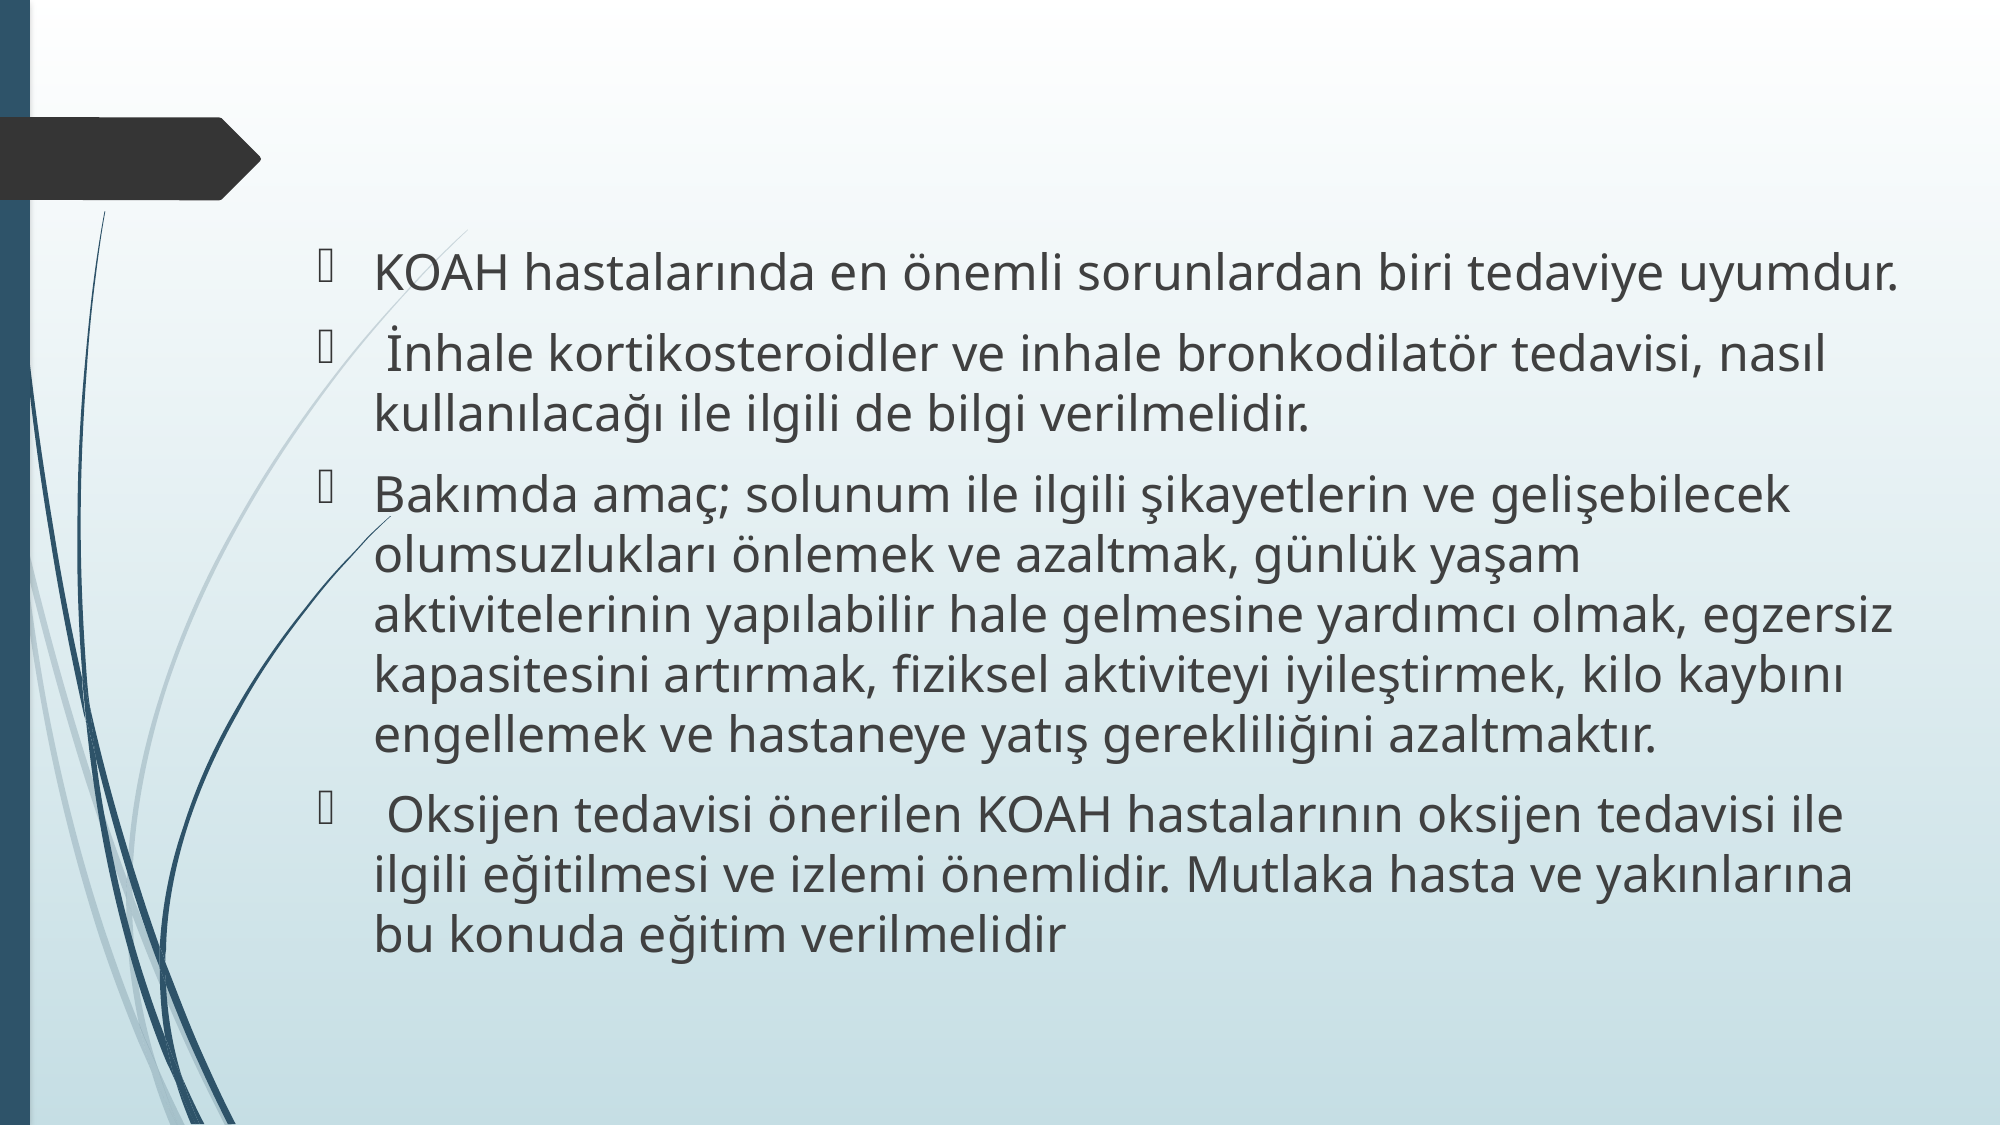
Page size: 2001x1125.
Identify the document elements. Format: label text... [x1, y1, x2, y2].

list KOAH hastalarında en önemli sorunlardan biri tedaviye uyumdur. İnhale kortikosteroidler ve inhale bronkodilatör tedavisi, nasıl kullanılacağı ile ilgili de bilgi verilmelidir. Bakımda amaç; solunum ile ilgili şikayetlerin ve gelişebilecek olumsuzlukları önlemek ve azaltmak, günlük yaşam aktivitelerinin yapılabilir hale gelmesine yardımcı olmak, egzersiz kapasitesini artırmak, fiziksel aktiviteyi iyileştirmek, kilo kaybını engellemek ve hastaneye yatış gerekliliğini azaltmaktır. Oksijen tedavisi önerilen KOAH hastalarının oksijen tedavisi ile ilgili eğitilmesi ve izlemi önemlidir. Mutlaka hasta ve yakınlarına bu konuda eğitim verilmelidir [302, 232, 1924, 1039]
